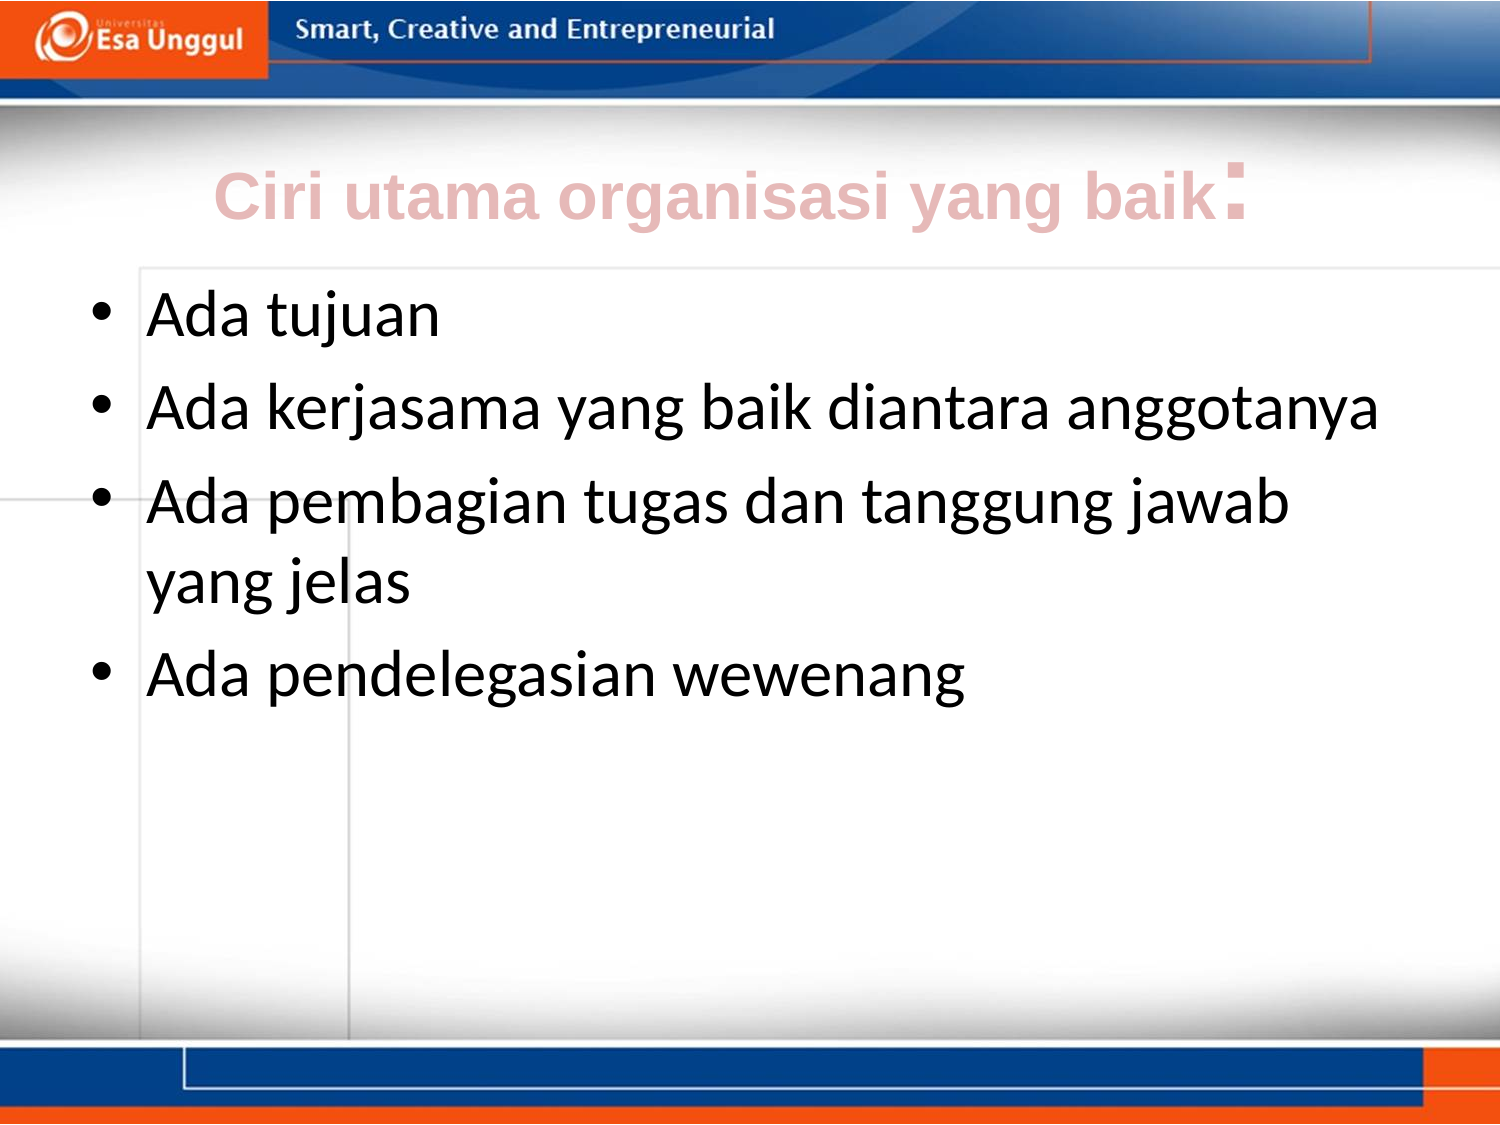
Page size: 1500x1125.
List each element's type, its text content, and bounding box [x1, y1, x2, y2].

text_box Ciri utama organisasi yang baik: [0, 99, 1500, 250]
picture [0, 1, 1500, 99]
picture [0, 250, 1500, 1124]
list Ada tujuan Ada kerjasama yang baik diantara anggotanya Ada pembagian tugas dan tanggung jawab yang jelas Ada pendelegasian wewenang [75, 262, 1425, 1005]
